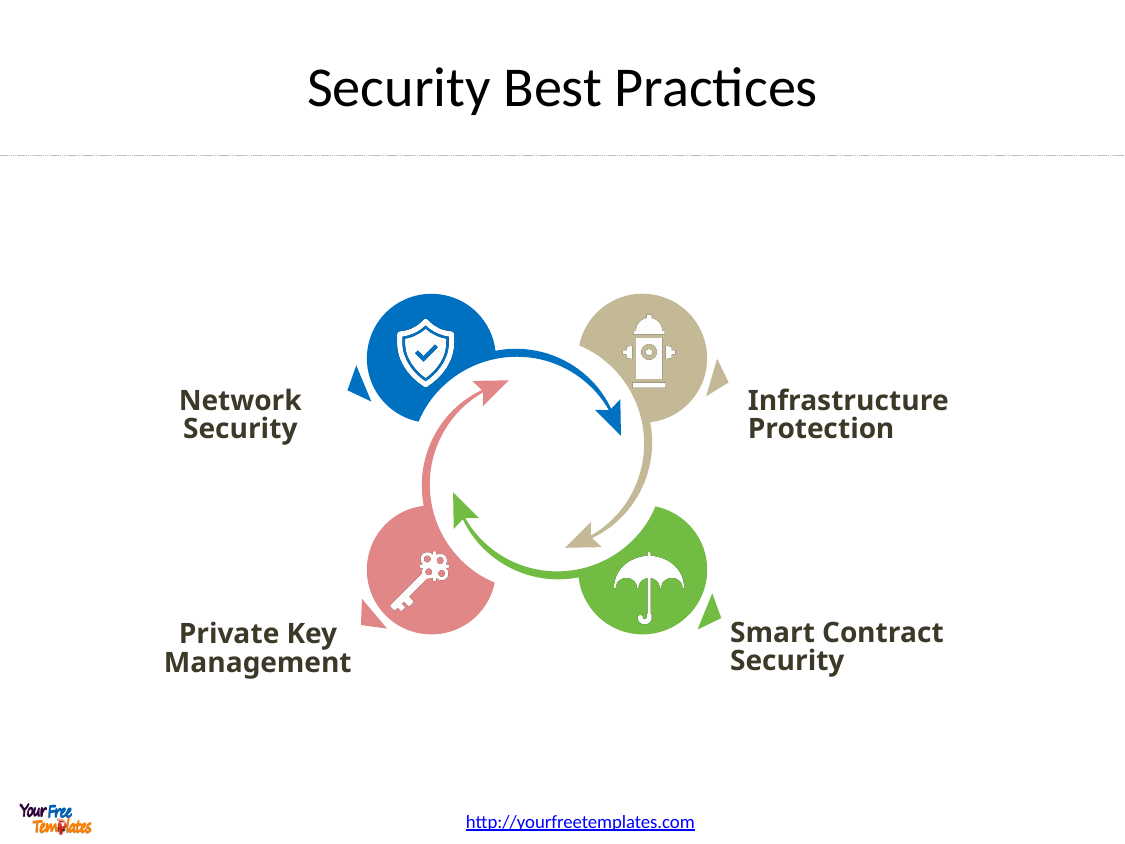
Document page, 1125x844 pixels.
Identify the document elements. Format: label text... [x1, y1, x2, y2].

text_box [366, 293, 708, 635]
title Security Best Practices [56, 14, 1069, 155]
text_box [347, 365, 361, 397]
picture [607, 547, 692, 632]
picture [385, 311, 466, 393]
text_box Smart Contract Security [715, 612, 1035, 684]
text_box [712, 593, 722, 623]
text_box Private Key Management [147, 613, 369, 685]
text_box Network Security [123, 381, 357, 452]
picture [385, 545, 456, 616]
text_box Infrastructure Protection [733, 380, 1052, 452]
picture [607, 309, 691, 393]
text_box [712, 358, 729, 393]
picture [18, 799, 95, 837]
